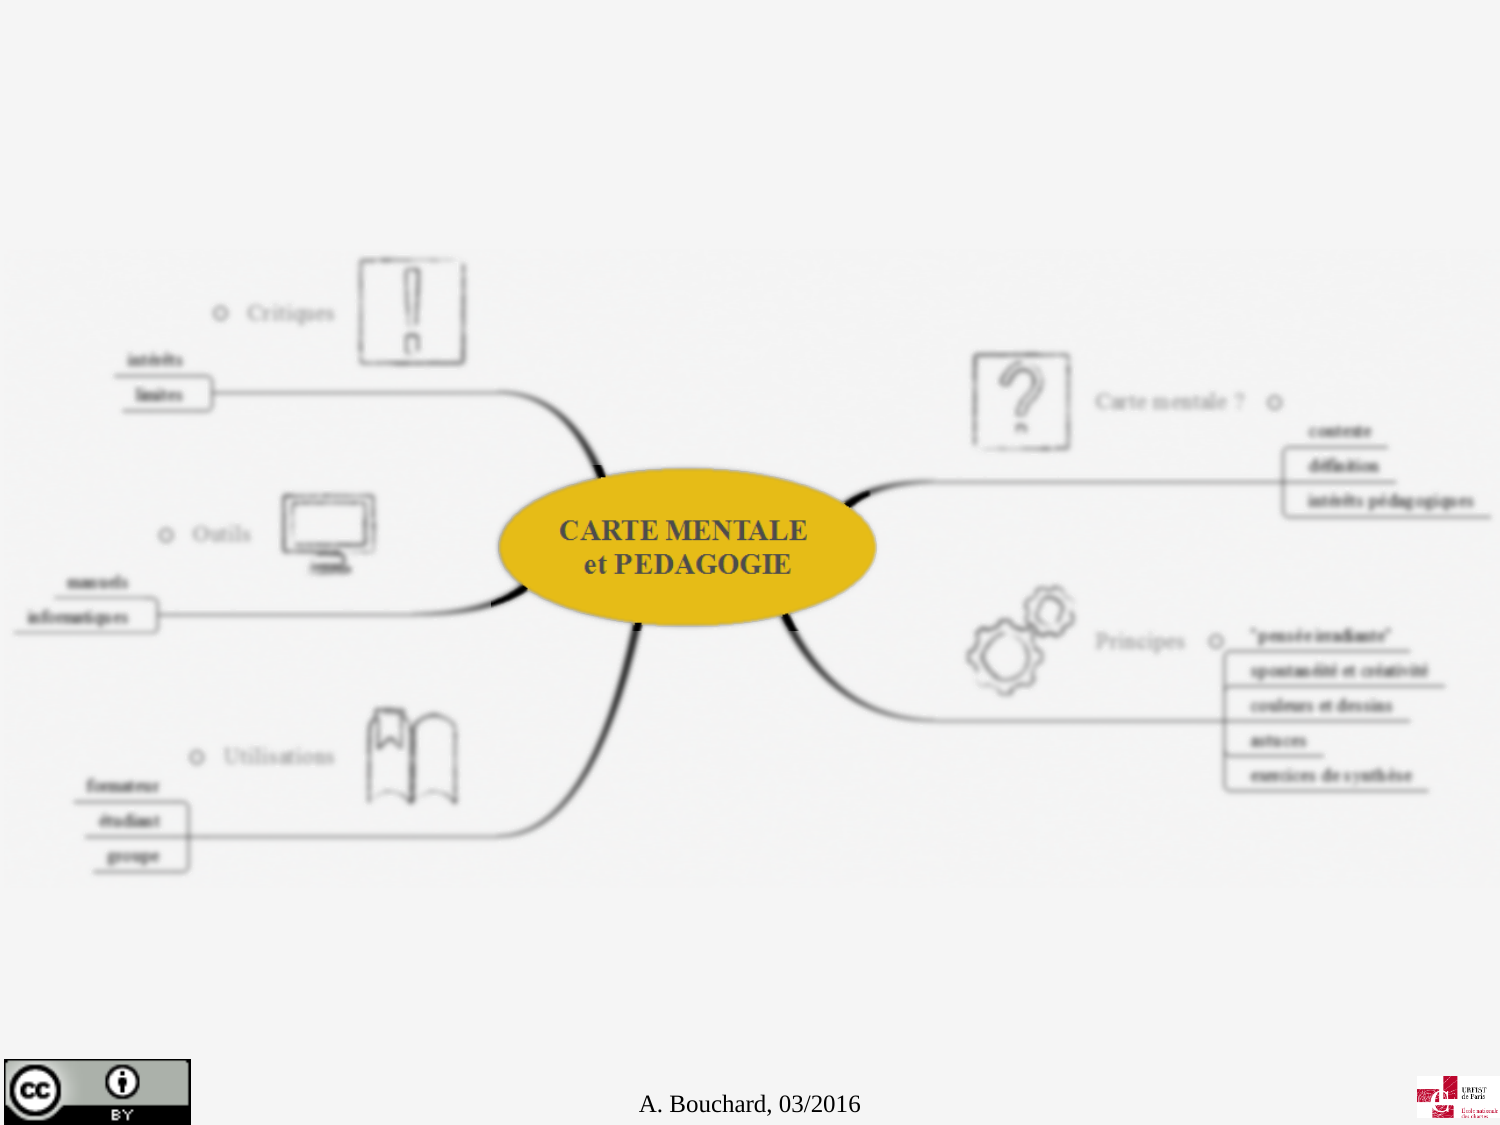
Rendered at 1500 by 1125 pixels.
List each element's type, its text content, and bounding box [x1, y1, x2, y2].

picture [4, 249, 1500, 888]
title A. Bouchard, 03/2016 [112, 1028, 1388, 1125]
picture [1417, 1076, 1500, 1118]
picture [4, 1059, 191, 1125]
